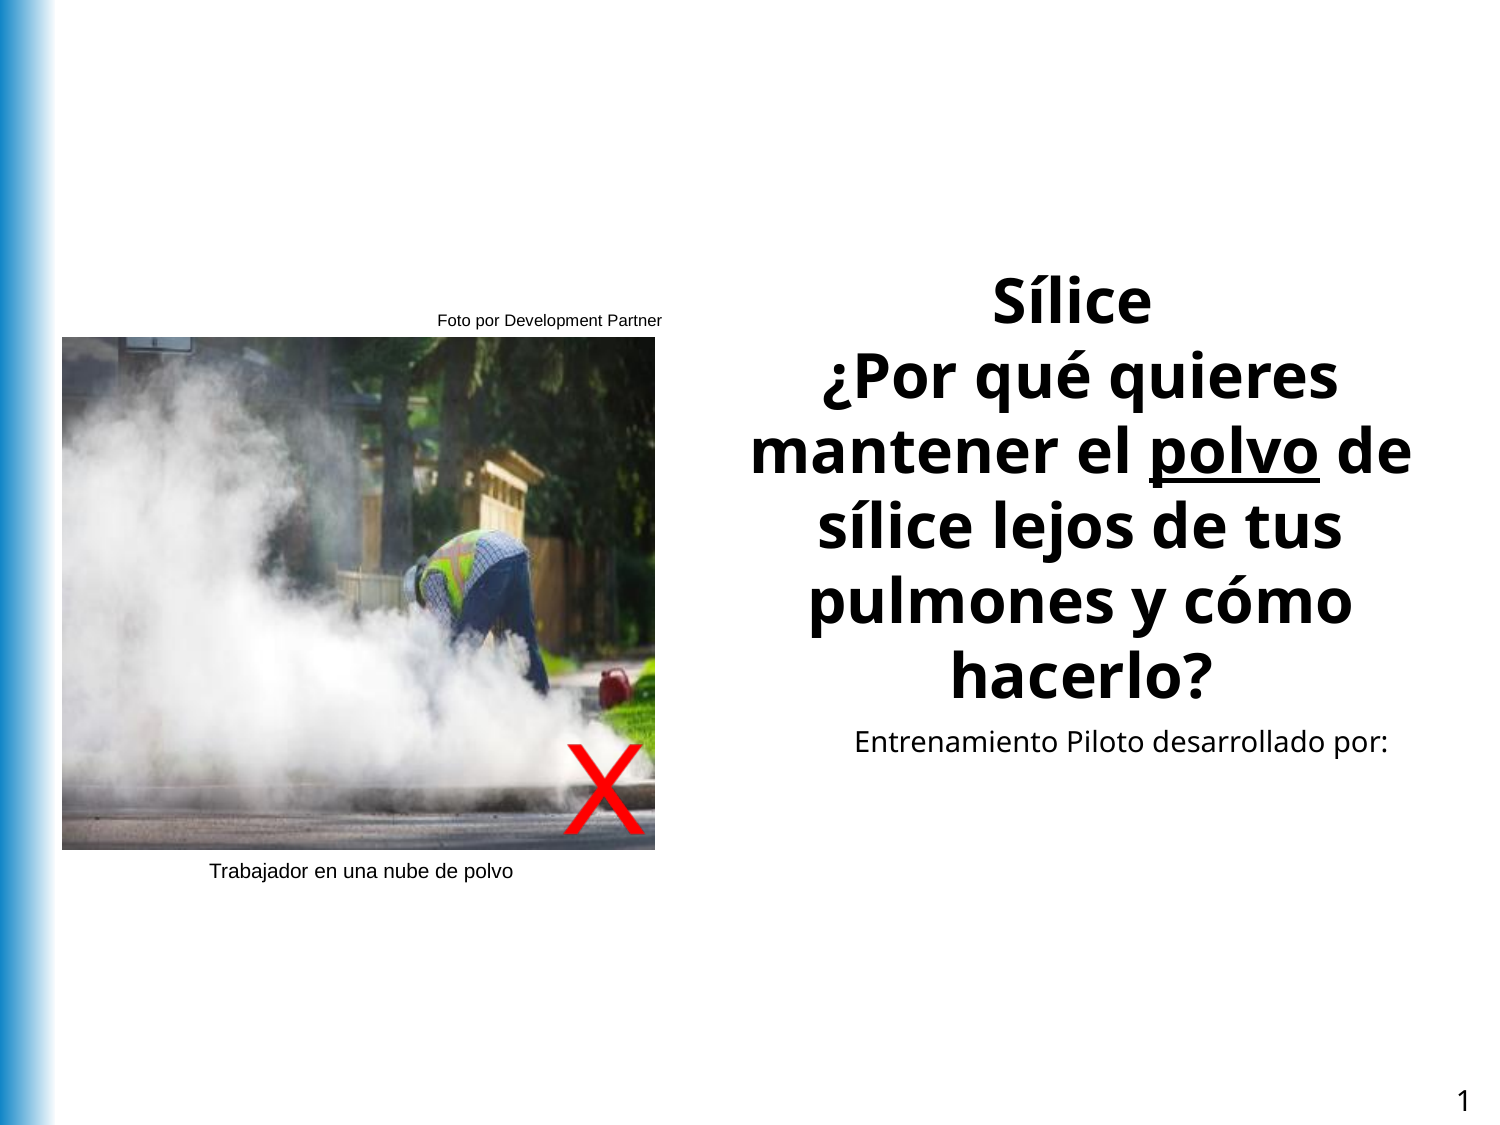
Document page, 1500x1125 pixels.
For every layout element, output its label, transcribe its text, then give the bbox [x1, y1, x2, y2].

text_box Foto por Development Partner [422, 302, 786, 337]
text_box Entrenamiento Piloto desarrollado por: [830, 715, 1413, 766]
picture [62, 337, 721, 938]
slide_number 1 [1137, 1074, 1488, 1125]
text_box Trabajador en una nube de polvo [194, 858, 482, 890]
title Sílice ¿Por qué quieres mantener el polvo de sílice lejos de tus pulmones y cómo hacerlo? [675, 207, 1488, 840]
